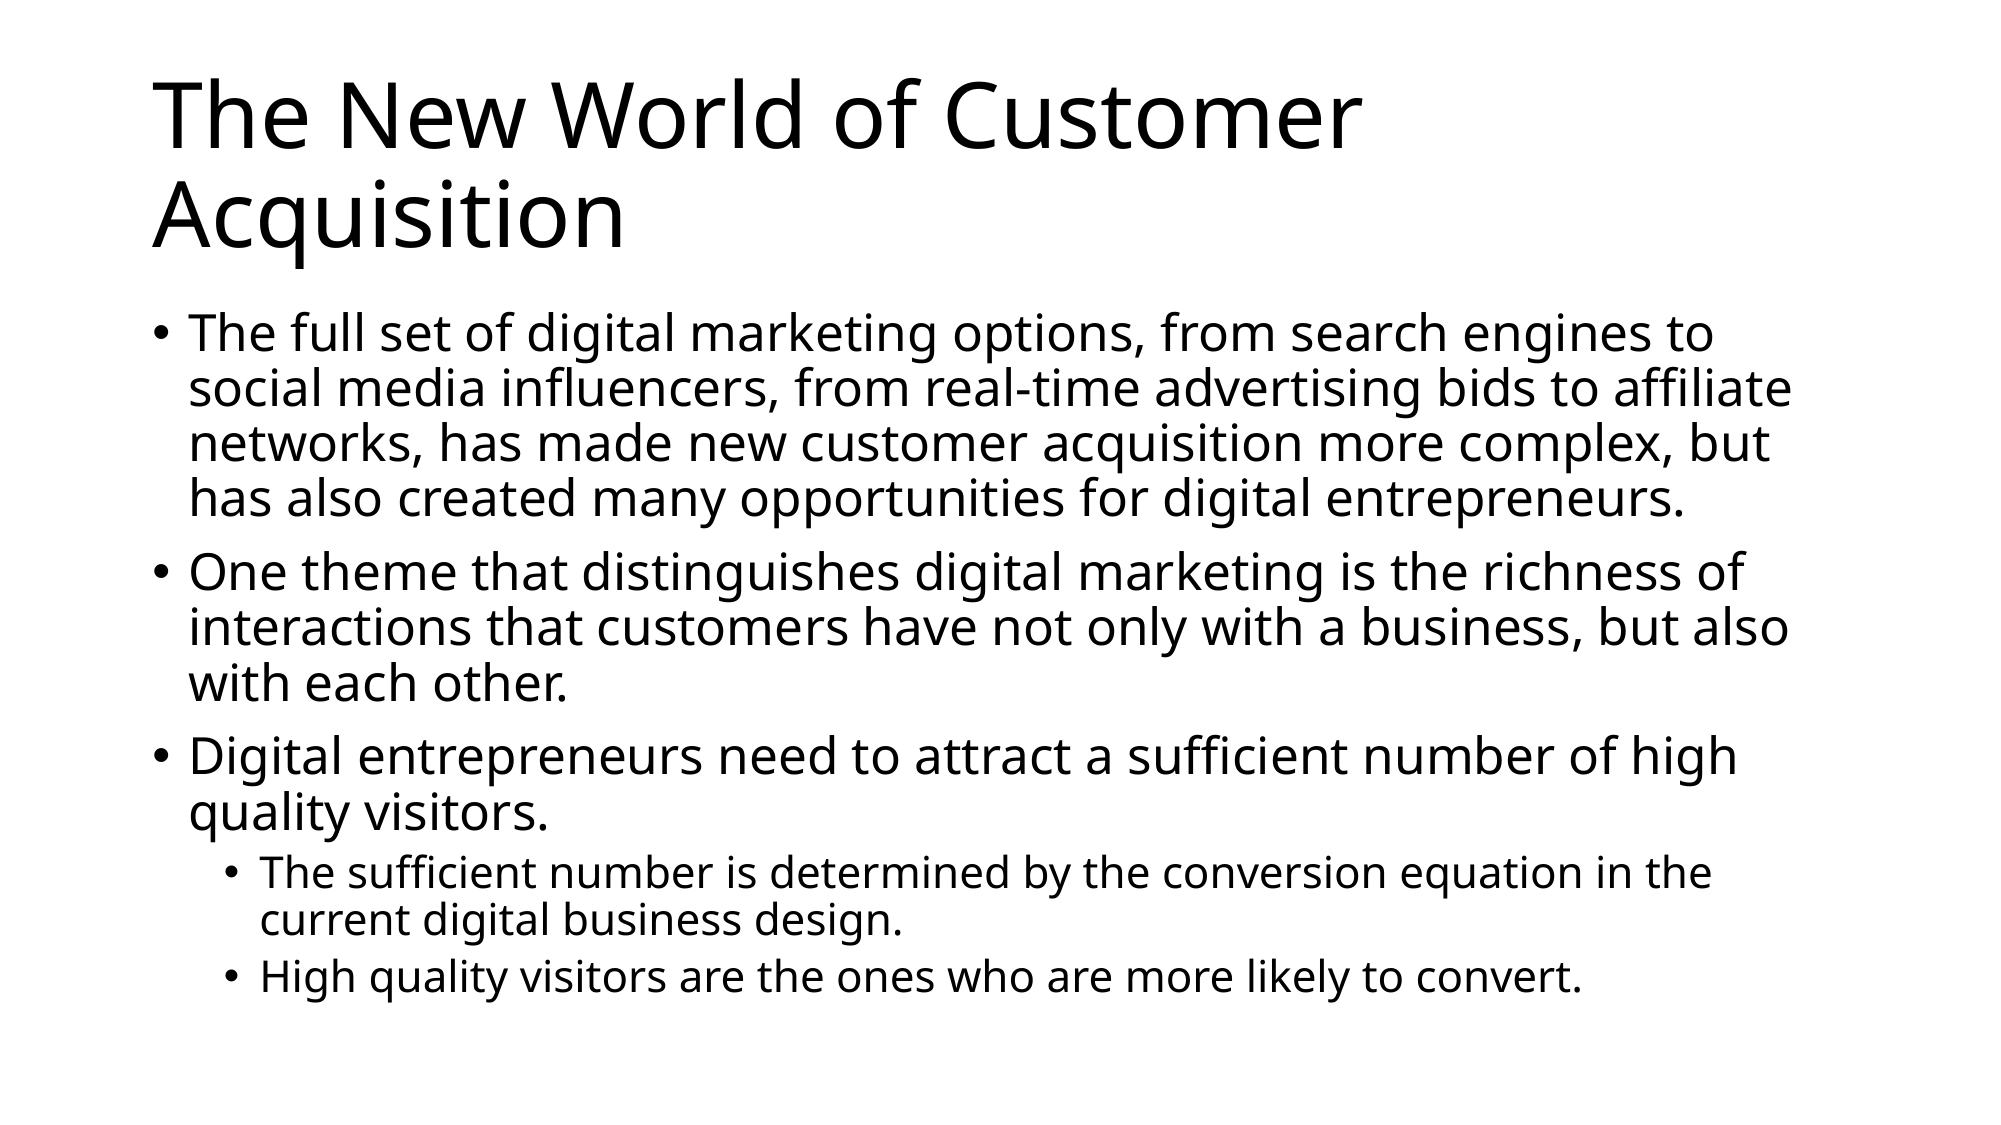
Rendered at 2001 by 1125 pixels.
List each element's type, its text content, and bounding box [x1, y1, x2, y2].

list The full set of digital marketing options, from search engines to social media influencers, from real-time advertising bids to affiliate networks, has made new customer acquisition more complex, but has also created many opportunities for digital entrepreneurs. One theme that distinguishes digital marketing is the richness of interactions that customers have not only with a business, but also with each other. Digital entrepreneurs need to attract a sufficient number of high quality visitors. The sufficient number is determined by the conversion equation in the current digital business design. High quality visitors are the ones who are more likely to convert. [137, 299, 1863, 1014]
title The New World of Customer Acquisition [137, 59, 1863, 278]
